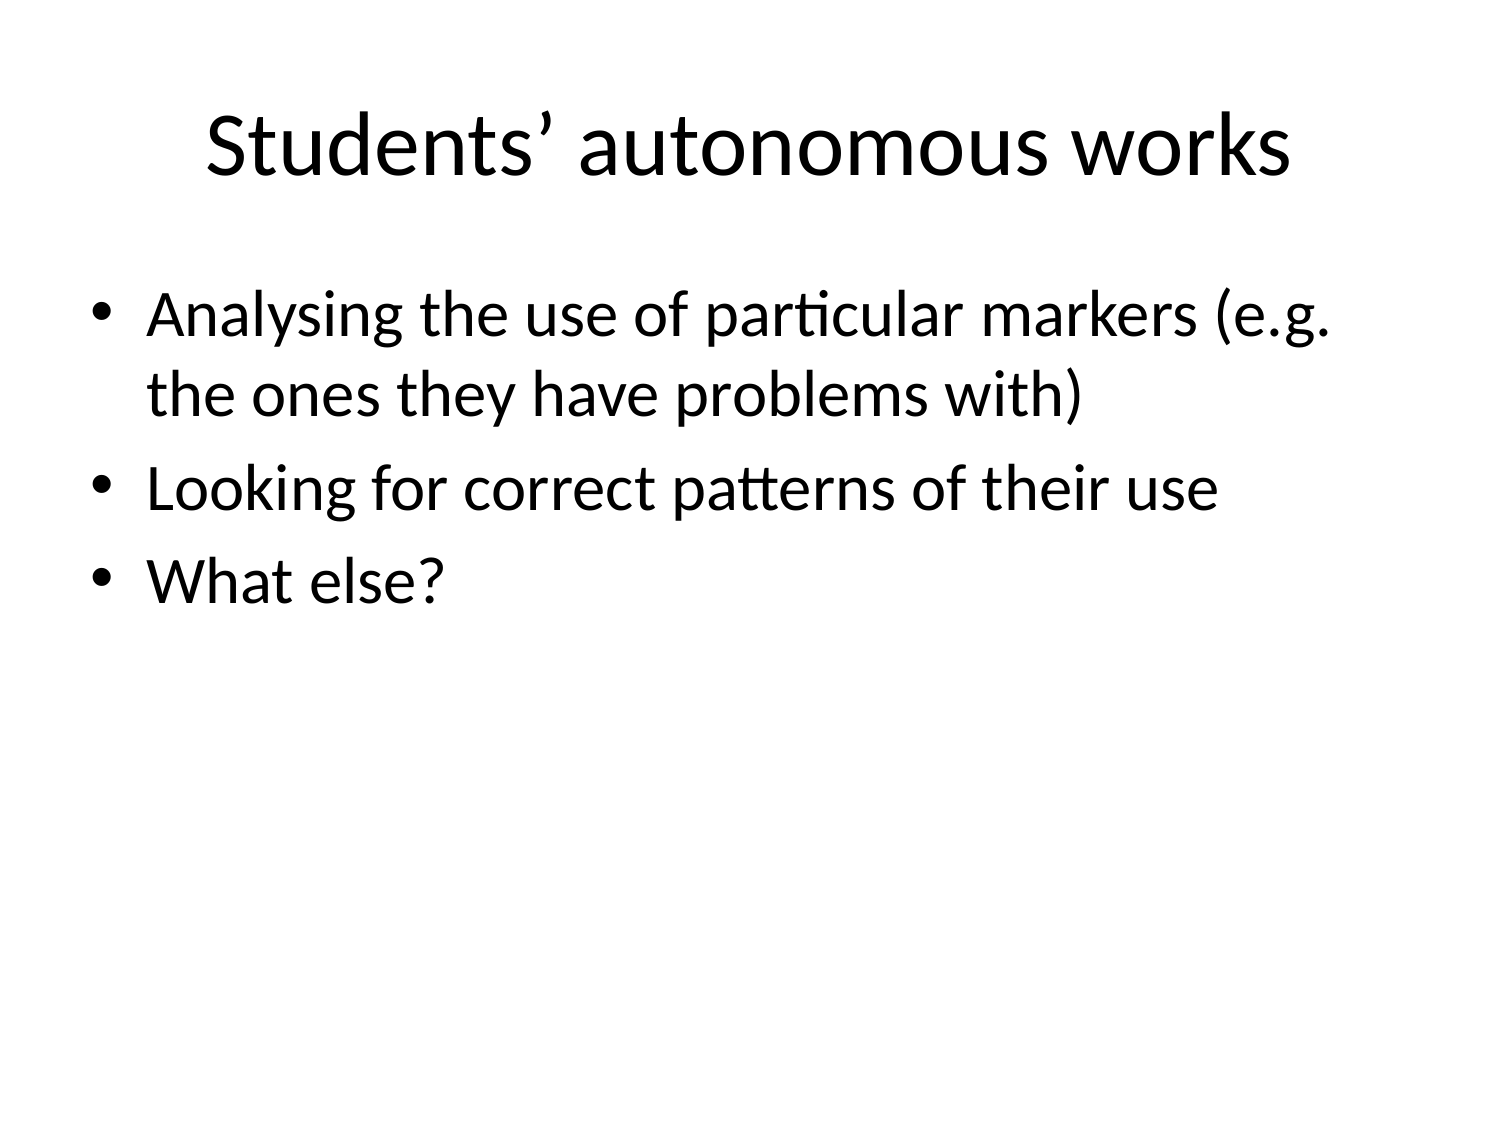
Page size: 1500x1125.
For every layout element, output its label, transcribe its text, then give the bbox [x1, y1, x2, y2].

title Students’ autonomous works [75, 45, 1425, 233]
list Analysing the use of particular markers (e.g. the ones they have problems with) Looking for correct patterns of their use What else? [75, 262, 1425, 1005]
